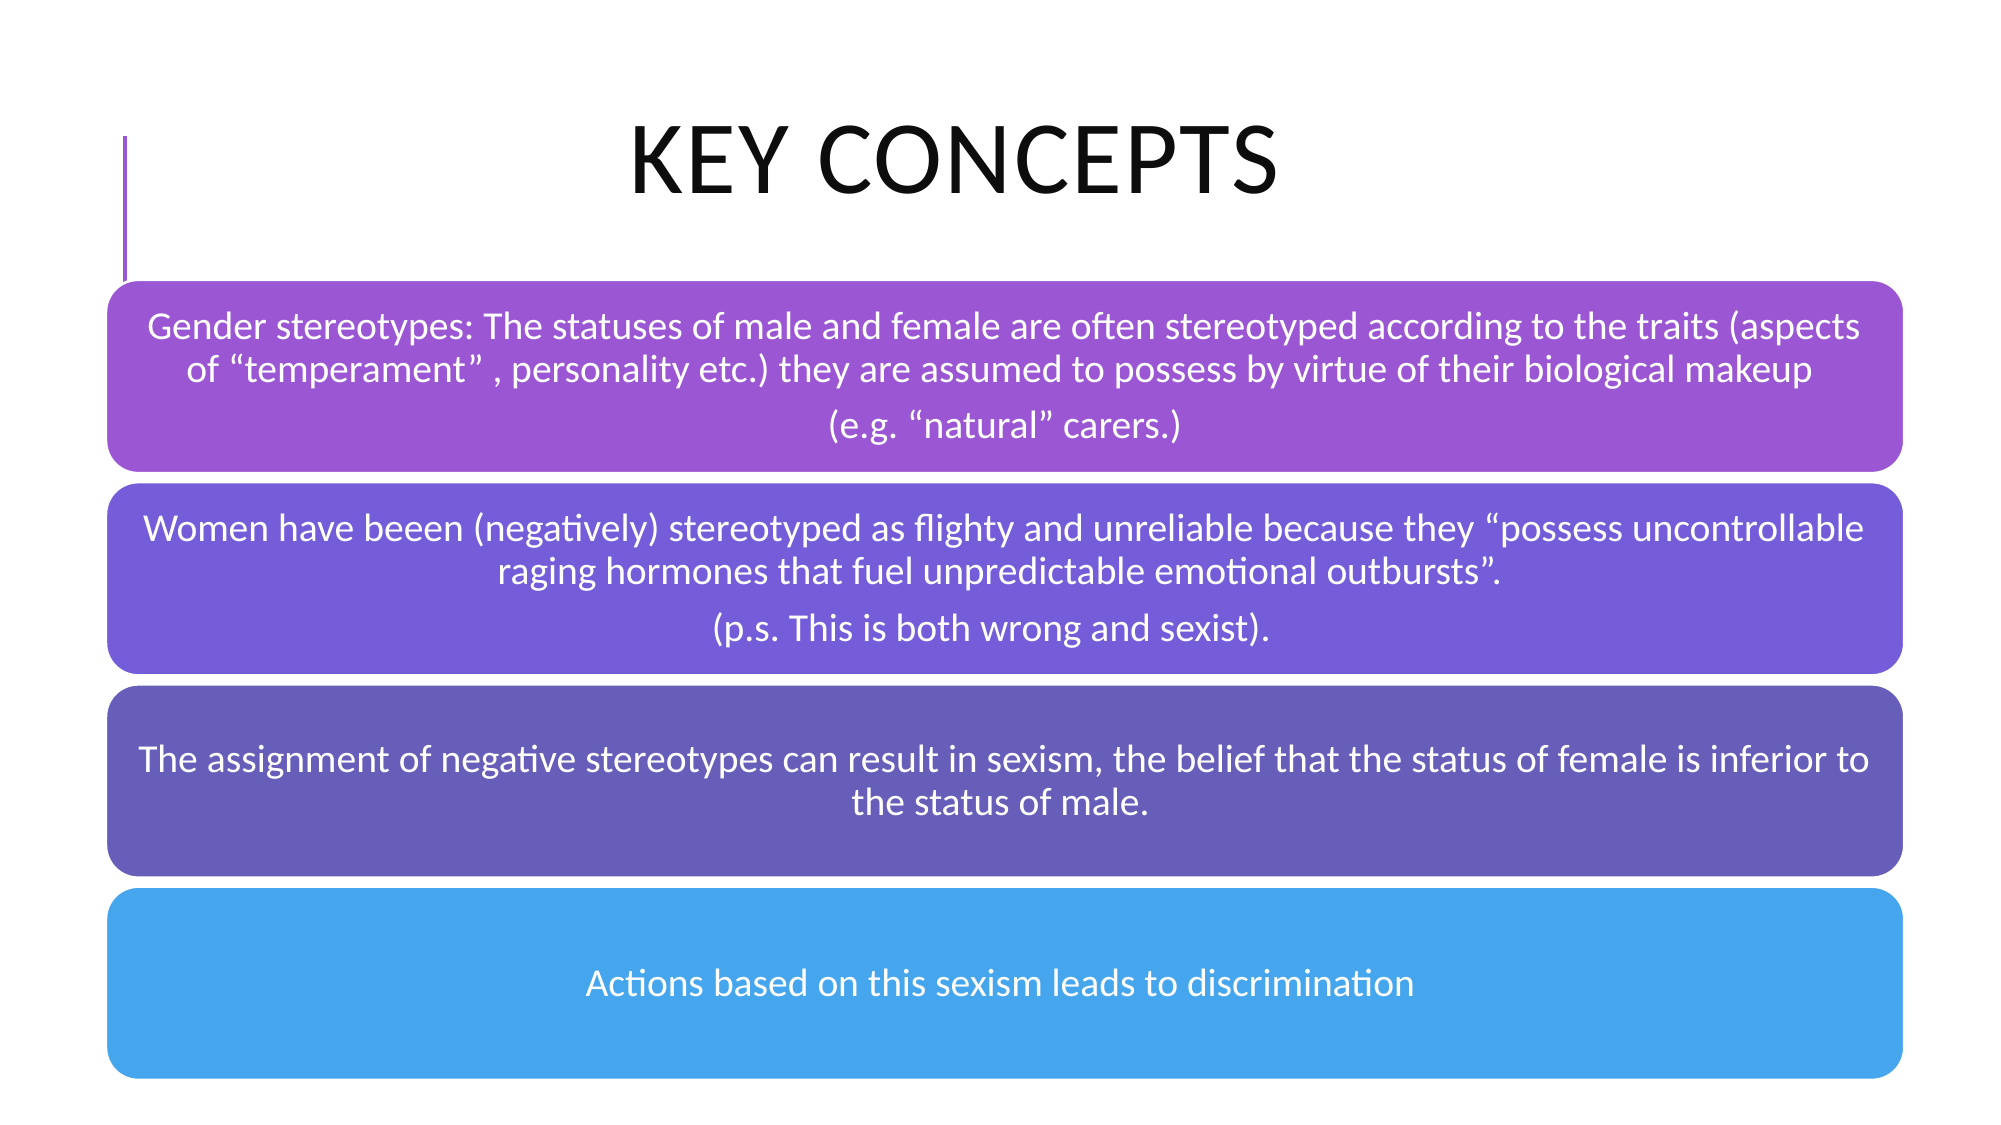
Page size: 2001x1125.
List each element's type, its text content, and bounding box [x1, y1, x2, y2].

text_box The assignment of negative stereotypes can result in sexism, the belief that the status of female is inferior to the status of male. [104, 683, 1906, 879]
title Key concepts [171, 40, 1766, 278]
text_box Actions based on this sexism leads to discrimination [104, 885, 1906, 1082]
text_box Gender stereotypes: The statuses of male and female are often stereotyped according to the traits (aspects of “temperament” , personality etc.) they are assumed to possess by virtue of their biological makeup (e.g. “natural” carers.) [104, 278, 1906, 475]
text_box Women have beeen (negatively) stereotyped as flighty and unreliable because they “possess uncontrollable raging hormones that fuel unpredictable emotional outbursts”. (p.s. This is both wrong and sexist). [104, 480, 1906, 677]
